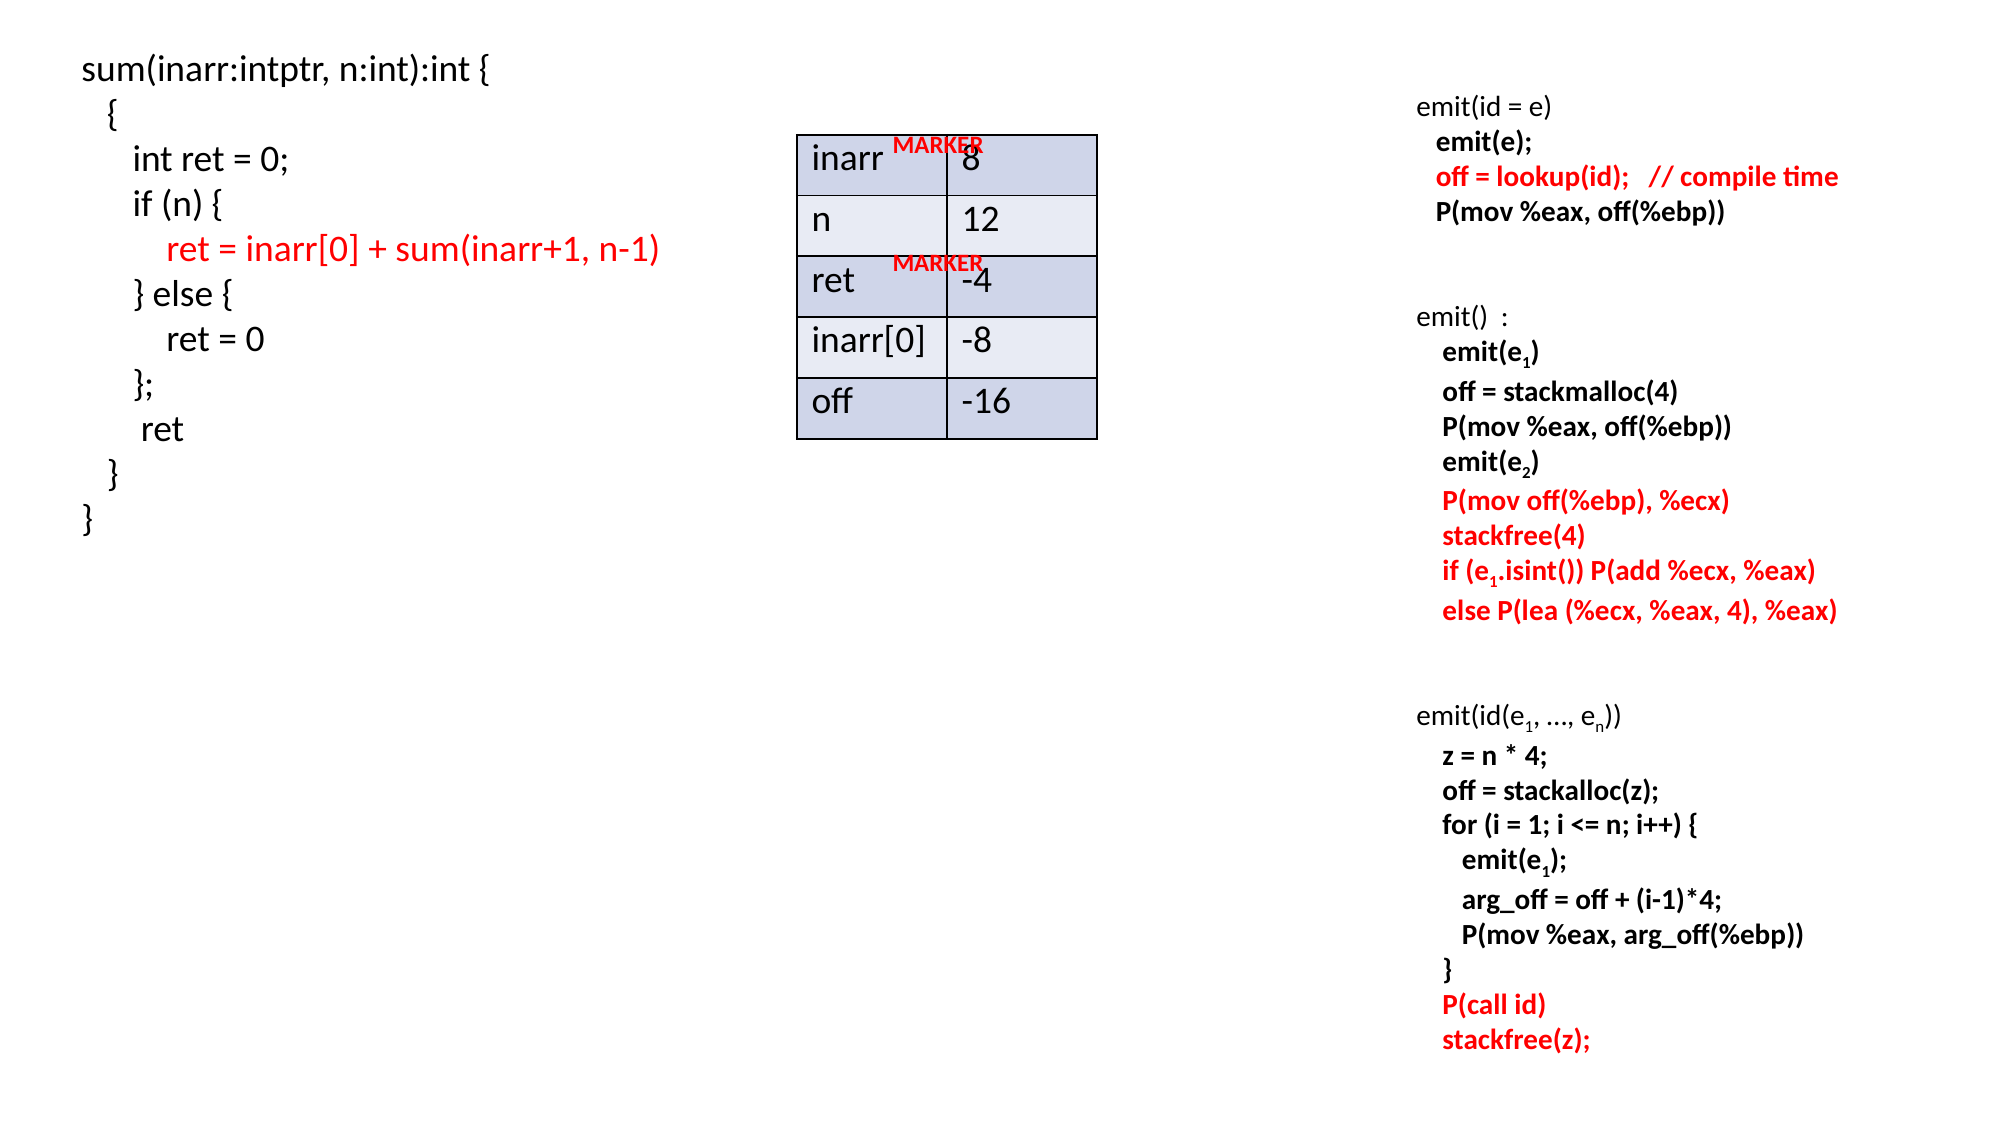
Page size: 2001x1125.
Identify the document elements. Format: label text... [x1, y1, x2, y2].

list [137, 299, 1863, 1014]
table_header 8 [948, 136, 1096, 195]
table_cell inarr[0] [798, 318, 946, 377]
table_cell n [798, 196, 946, 255]
table_cell -16 [948, 379, 1096, 438]
table_header inarr [798, 136, 946, 195]
table_cell -8 [948, 318, 1096, 377]
text_box sum(inarr:intptr, n:int):int { { int ret = 0; if (n) { ret = inarr[0] + sum(inarr+1, n-1) } else { ret = 0 }; ret } } [66, 36, 759, 592]
table_cell 12 [948, 196, 1096, 255]
text_box MARKER [877, 239, 1015, 284]
table_cell off [798, 379, 946, 438]
text_box MARKER [878, 121, 1015, 167]
table_cell -4 [948, 257, 1096, 316]
table_cell ret [798, 257, 946, 316]
